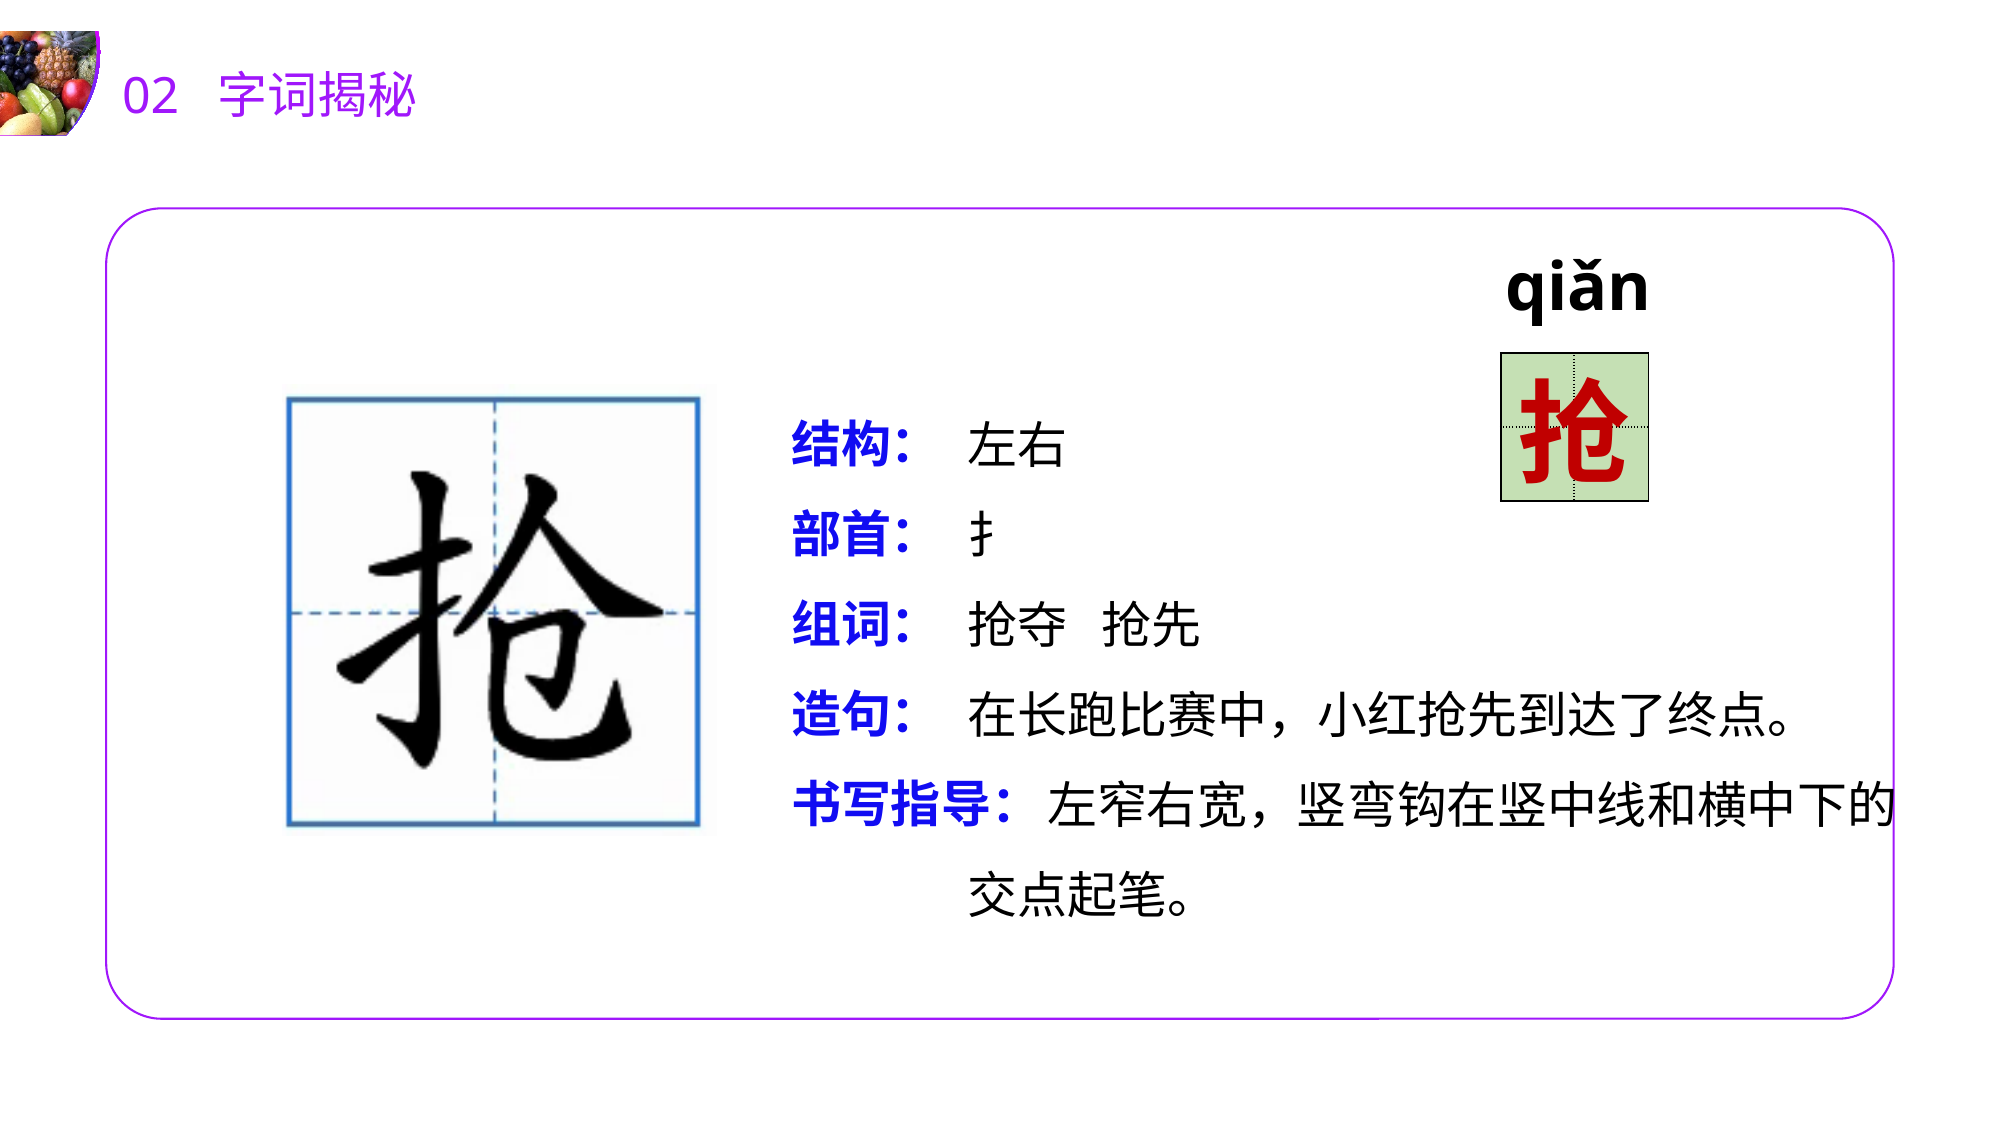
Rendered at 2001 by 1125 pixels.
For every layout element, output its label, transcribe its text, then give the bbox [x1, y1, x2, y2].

text_box 结构： 部首： 组词： 造句： 书写指导： [776, 374, 1126, 840]
text_box qiǎnɡ [1490, 236, 1706, 376]
picture [0, 31, 97, 136]
text_box 左右 扌 抢夺 抢先 在长跑比赛中，小红抢先到达了终点。 左窄右宽，竖弯钩在竖中线和横中下的交点起笔。 [952, 376, 1923, 931]
text_box 抢 [1502, 354, 1646, 505]
list 02 字词揭秘 [107, 62, 628, 129]
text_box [281, 383, 718, 837]
